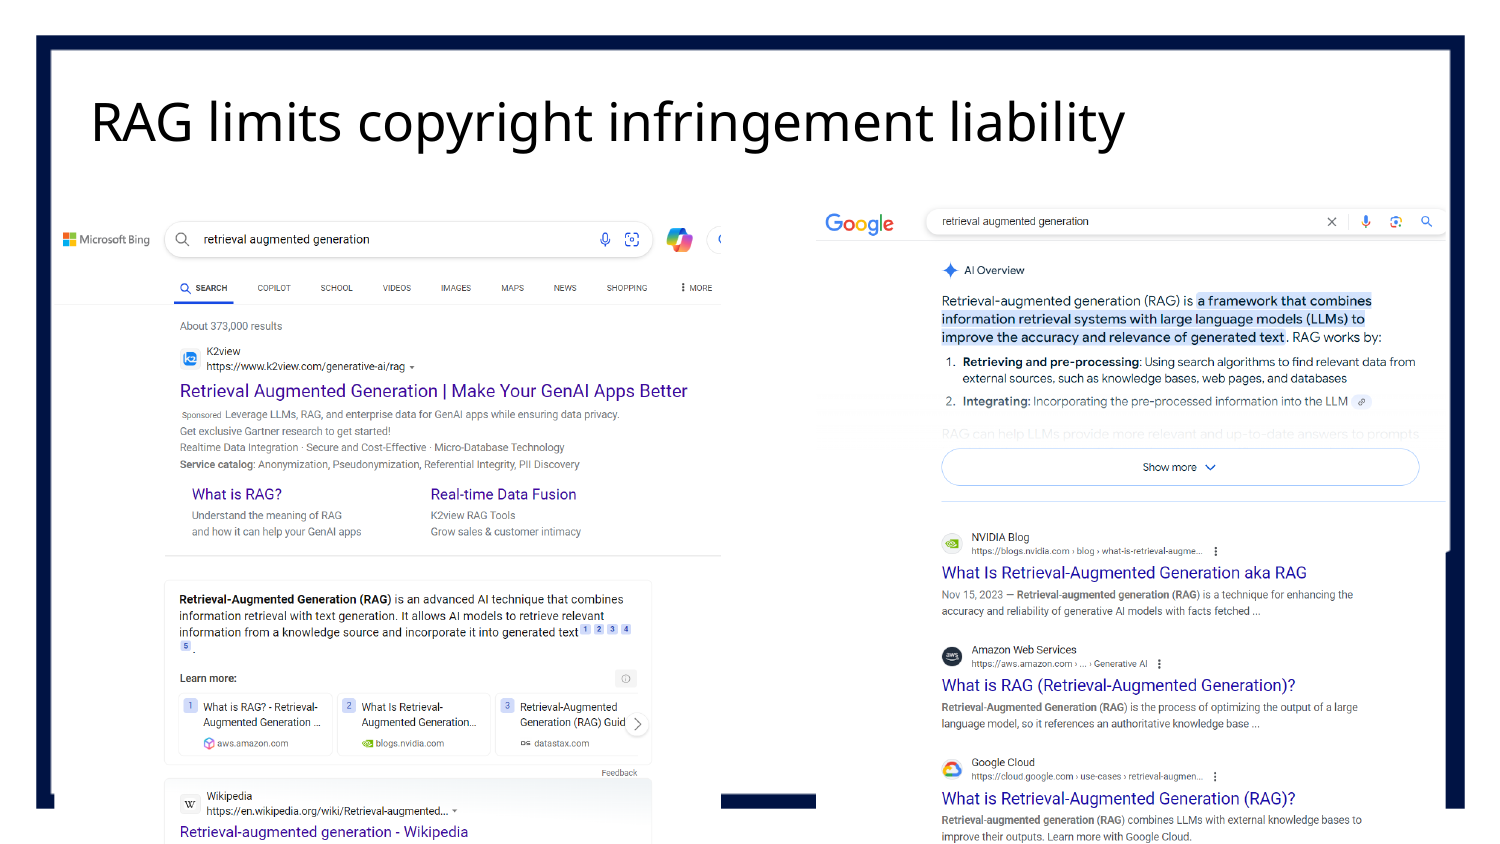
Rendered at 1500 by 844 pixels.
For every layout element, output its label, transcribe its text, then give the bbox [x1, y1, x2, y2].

picture [0, 0, 1500, 844]
title RAG limits copyright infringement liability [75, 72, 1425, 167]
